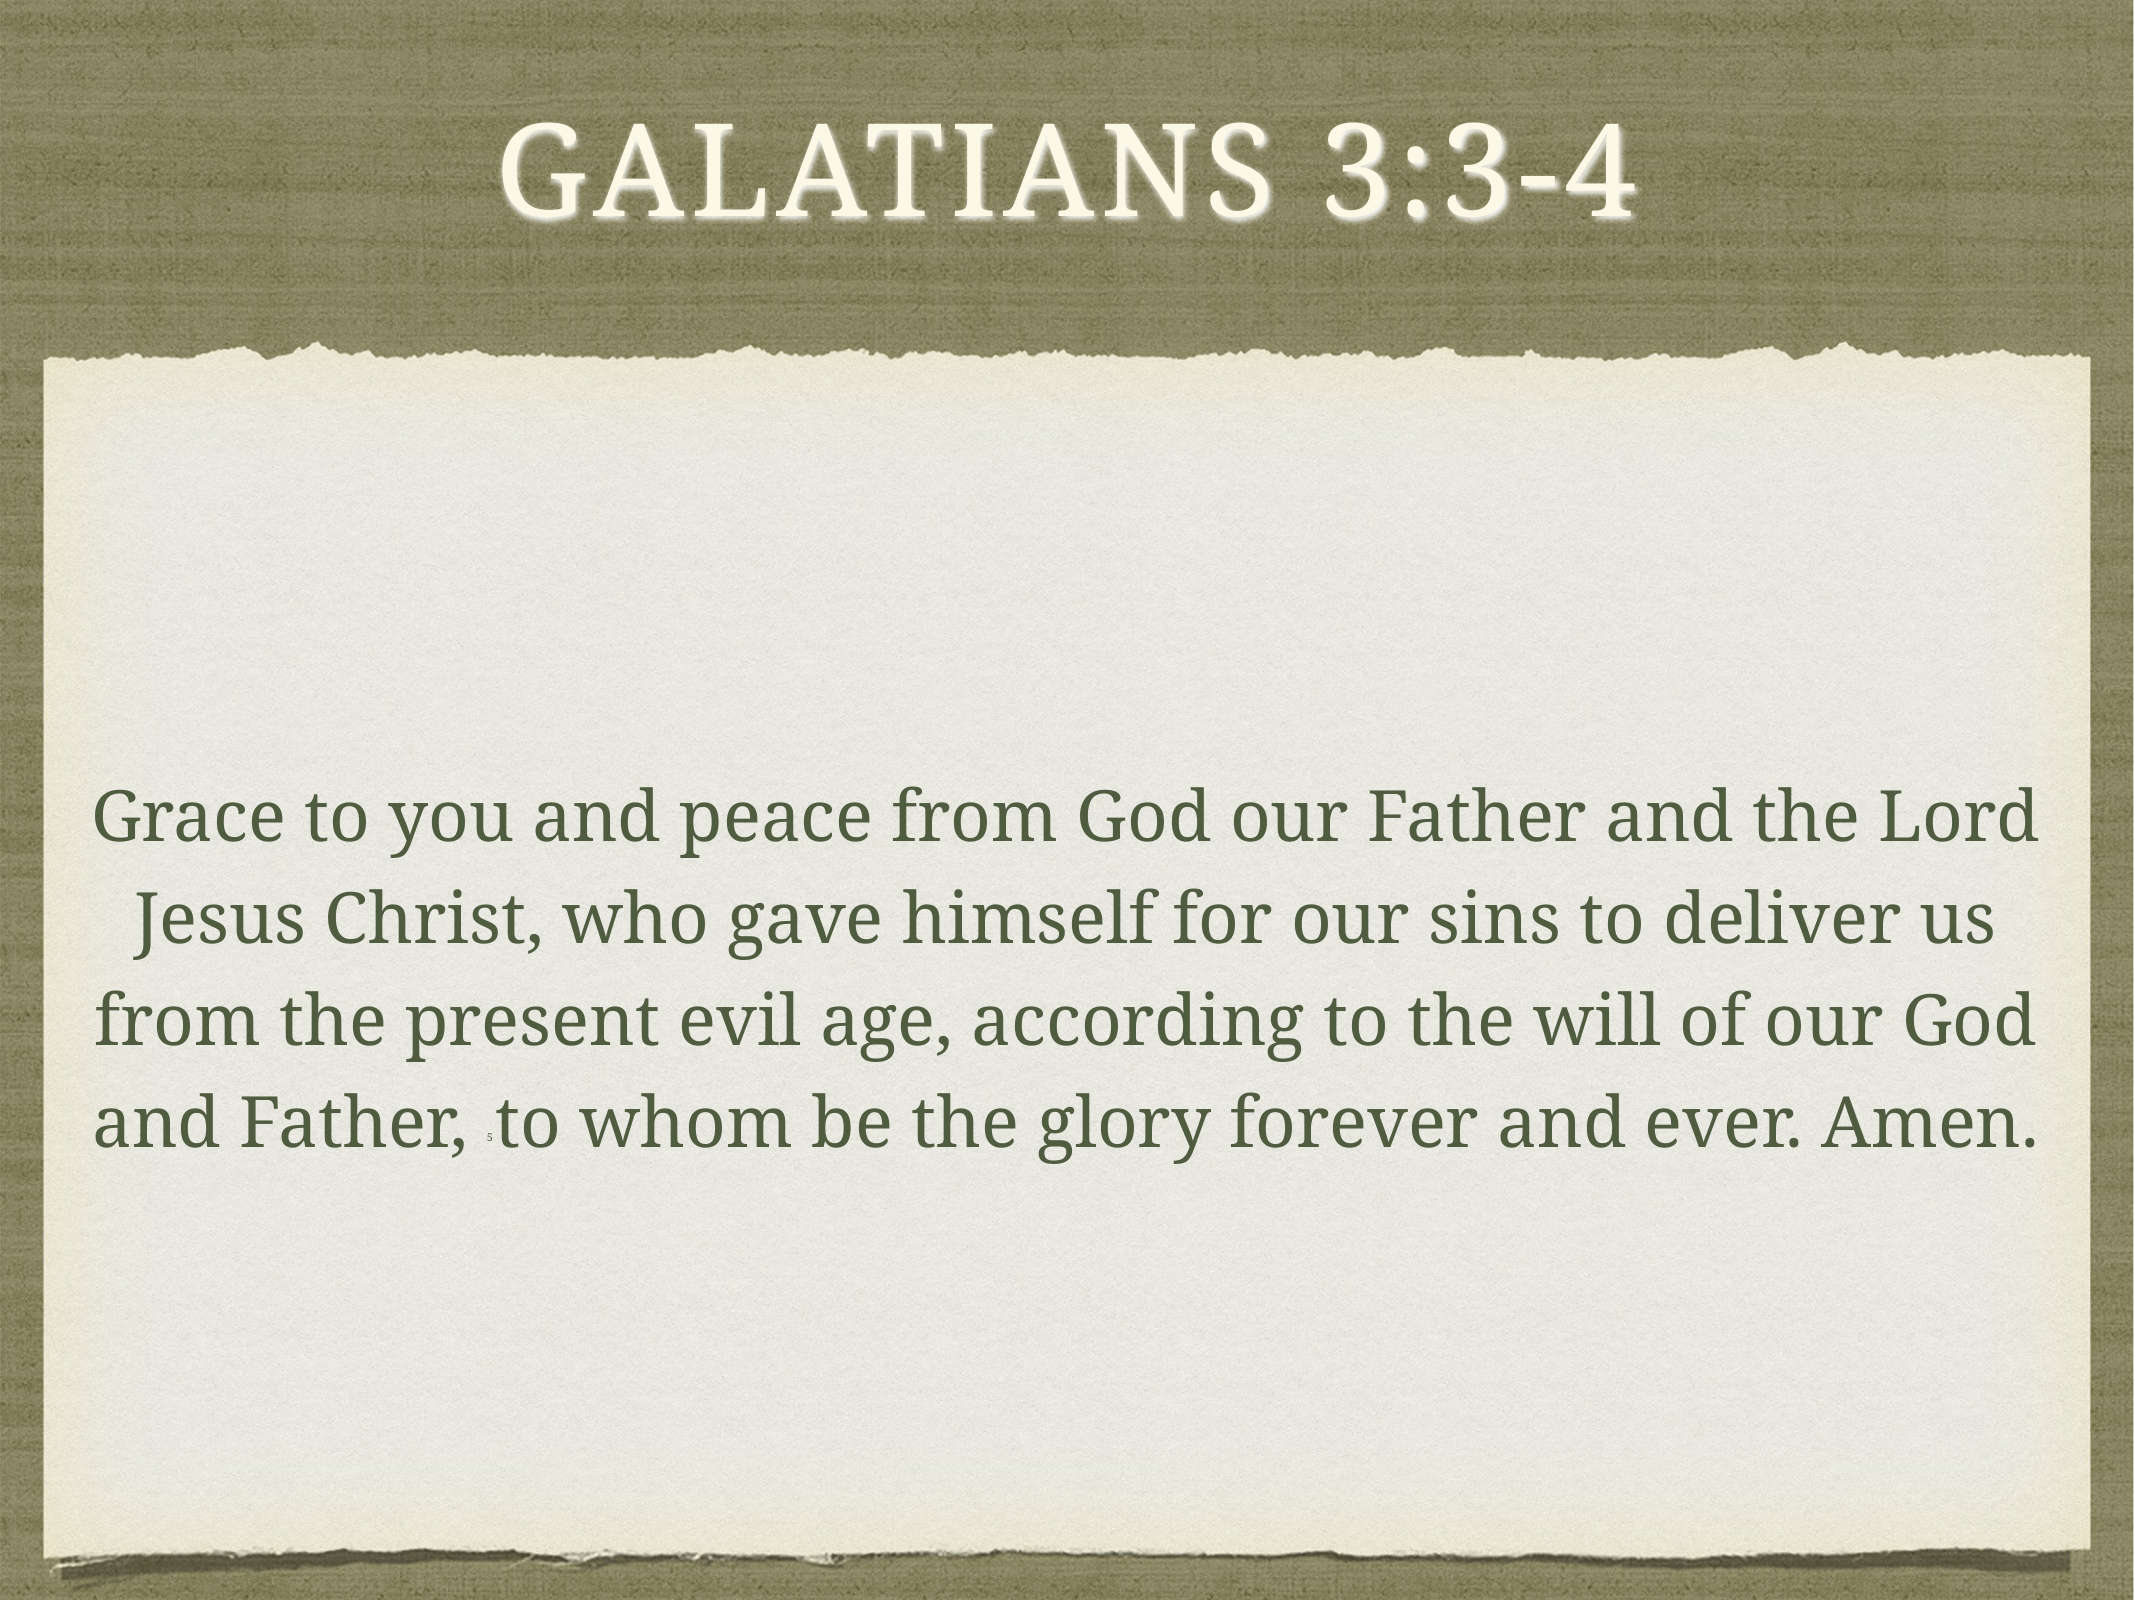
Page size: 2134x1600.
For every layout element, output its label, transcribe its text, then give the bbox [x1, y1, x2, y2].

title Galatians 3:3-4 [134, 7, 1999, 343]
list Grace to you and peace from God our Father and the Lord Jesus Christ, who gave himself for our sins to deliver us from the present evil age, according to the will of our God and Father, 5 to whom be the glory forever and ever. Amen. [67, 369, 2067, 1545]
picture [0, 0, 2134, 1600]
